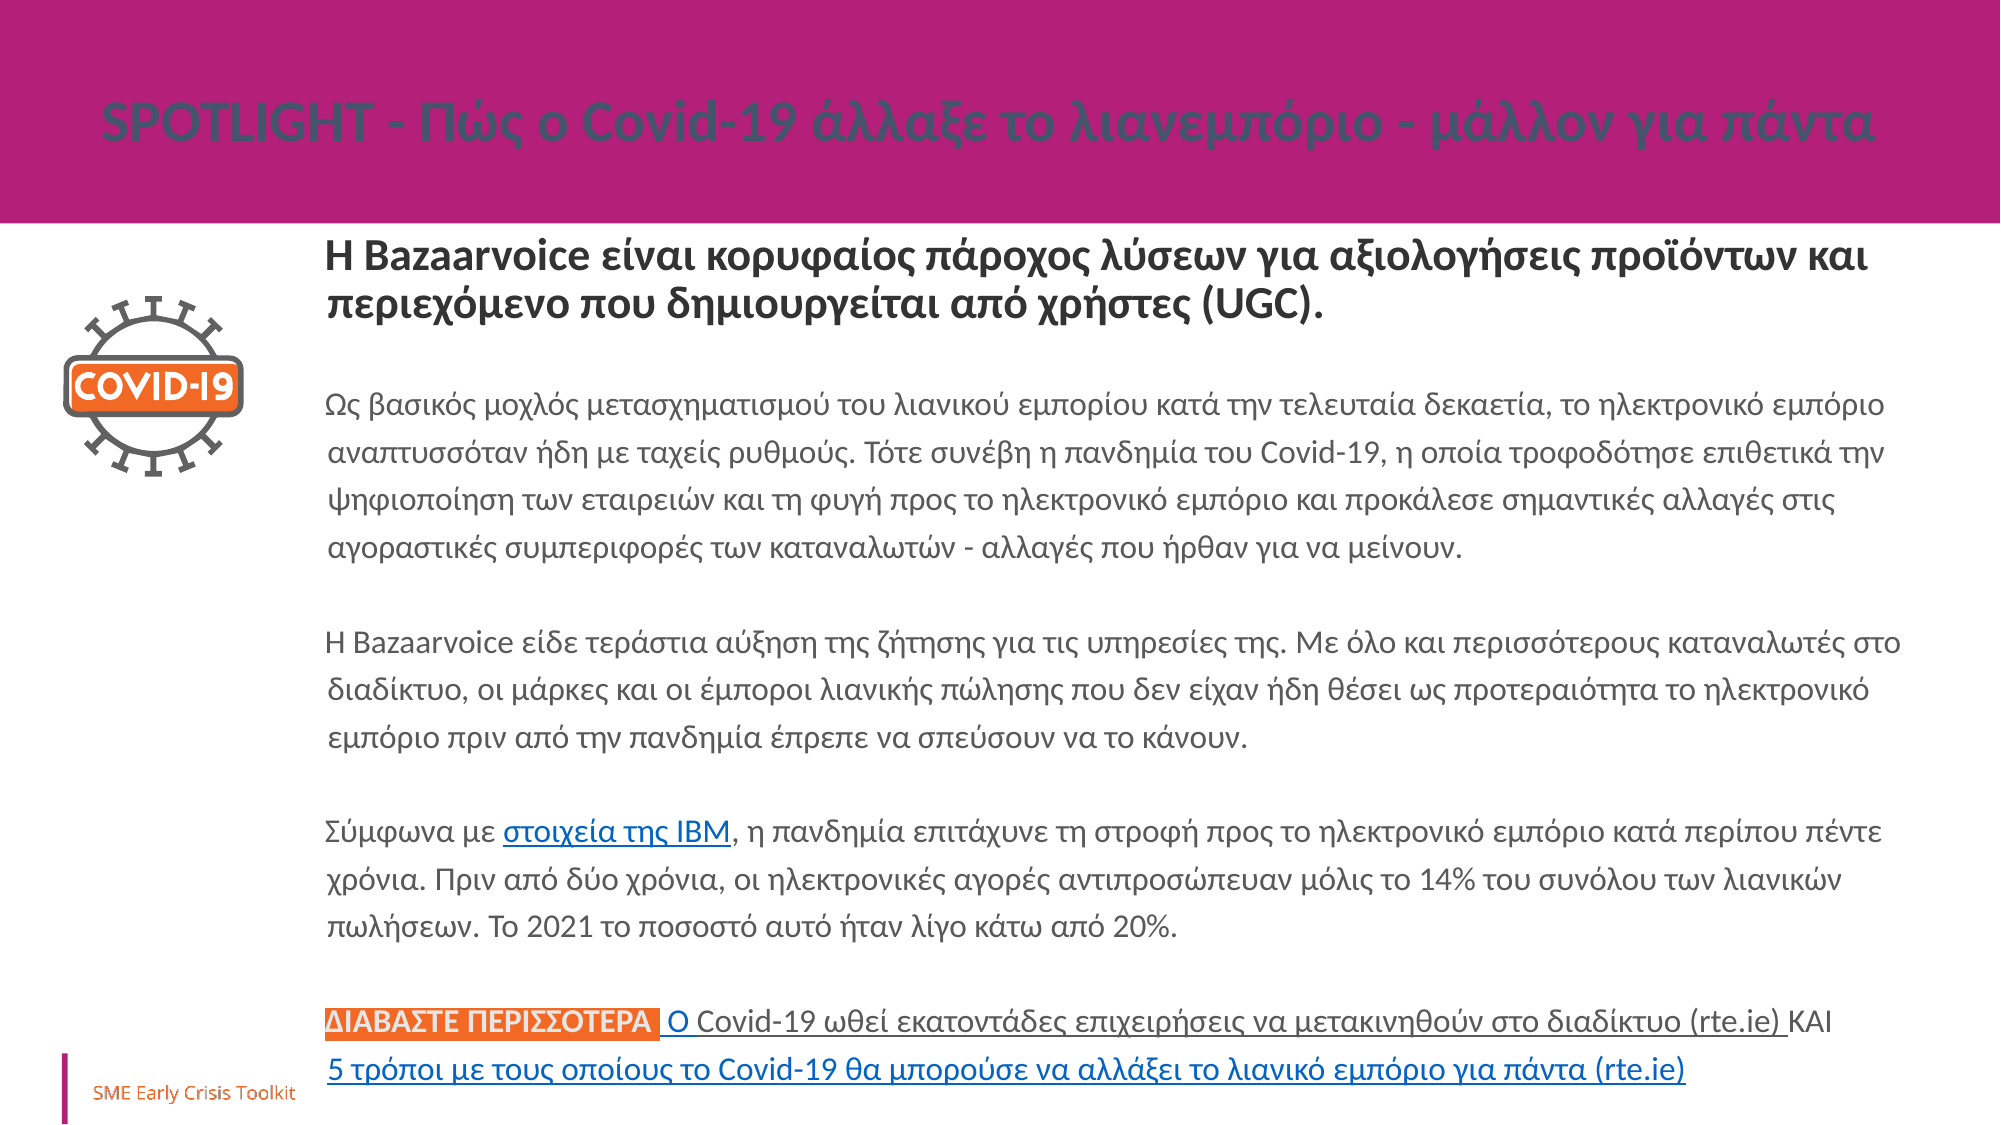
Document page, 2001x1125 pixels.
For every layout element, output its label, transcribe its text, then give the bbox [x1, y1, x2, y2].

list SPOTLIGHT - Πώς ο Covid-19 άλλαξε το λιανεμπόριο - μάλλον για πάντα [86, 83, 1904, 179]
picture [83, 1080, 295, 1104]
list Η Bazaarvoice είναι κορυφαίος πάροχος λύσεων για αξιολογήσεις προϊόντων και περιεχόμενο που δημιουργείται από χρήστες (UGC). Ως βασικός μοχλός μετασχηματισμού του λιανικού εμπορίου κατά την τελευταία δεκαετία, το ηλεκτρονικό εμπόριο αναπτυσσόταν ήδη με ταχείς ρυθμούς. Τότε συνέβη η πανδημία του Covid-19, η οποία τροφοδότησε επιθετικά την ψηφιοποίηση των εταιρειών και τη φυγή προς το ηλεκτρονικό εμπόριο και προκάλεσε σημαντικές αλλαγές στις αγοραστικές συμπεριφορές των καταναλωτών - αλλαγές που ήρθαν για να μείνουν. Η Bazaarvoice είδε τεράστια αύξηση της ζήτησης για τις υπηρεσίες της. Με όλο και περισσότερους καταναλωτές στο διαδίκτυο, οι μάρκες και οι έμποροι λιανικής πώλησης που δεν είχαν ήδη θέσει ως προτεραιότητα το ηλεκτρονικό εμπόριο πριν από την πανδημία έπρεπε να σπεύσουν να το κάνουν. Σύμφωνα με στοιχεία της IBM, η πανδημία επιτάχυνε τη στροφή προς το ηλεκτρονικό εμπόριο κατά περίπου πέντε χρόνια. Πριν από δύο χρόνια, οι ηλεκτρονικές αγορές αντιπροσώπευαν μόλις το 14% του συνόλου των λιανικών πωλήσεων. Το 2021 το ποσοστό αυτό ήταν λίγο κάτω από 20%. ΔΙΑΒΑΣΤΕ ΠΕΡΙΣΣΟΤΕΡΑ Ο Covid-19 ωθεί εκατοντάδες επιχειρήσεις να μετακινηθούν στο διαδίκτυο (rte.ie) ΚΑΙ 5 τρόποι με τους οποίους το Covid-19 θα μπορούσε να αλλάξει το λιανικό εμπόριο για πάντα (rte.ie) [309, 224, 1979, 1054]
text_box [63, 296, 244, 477]
text_box [68, 557, 1751, 1034]
